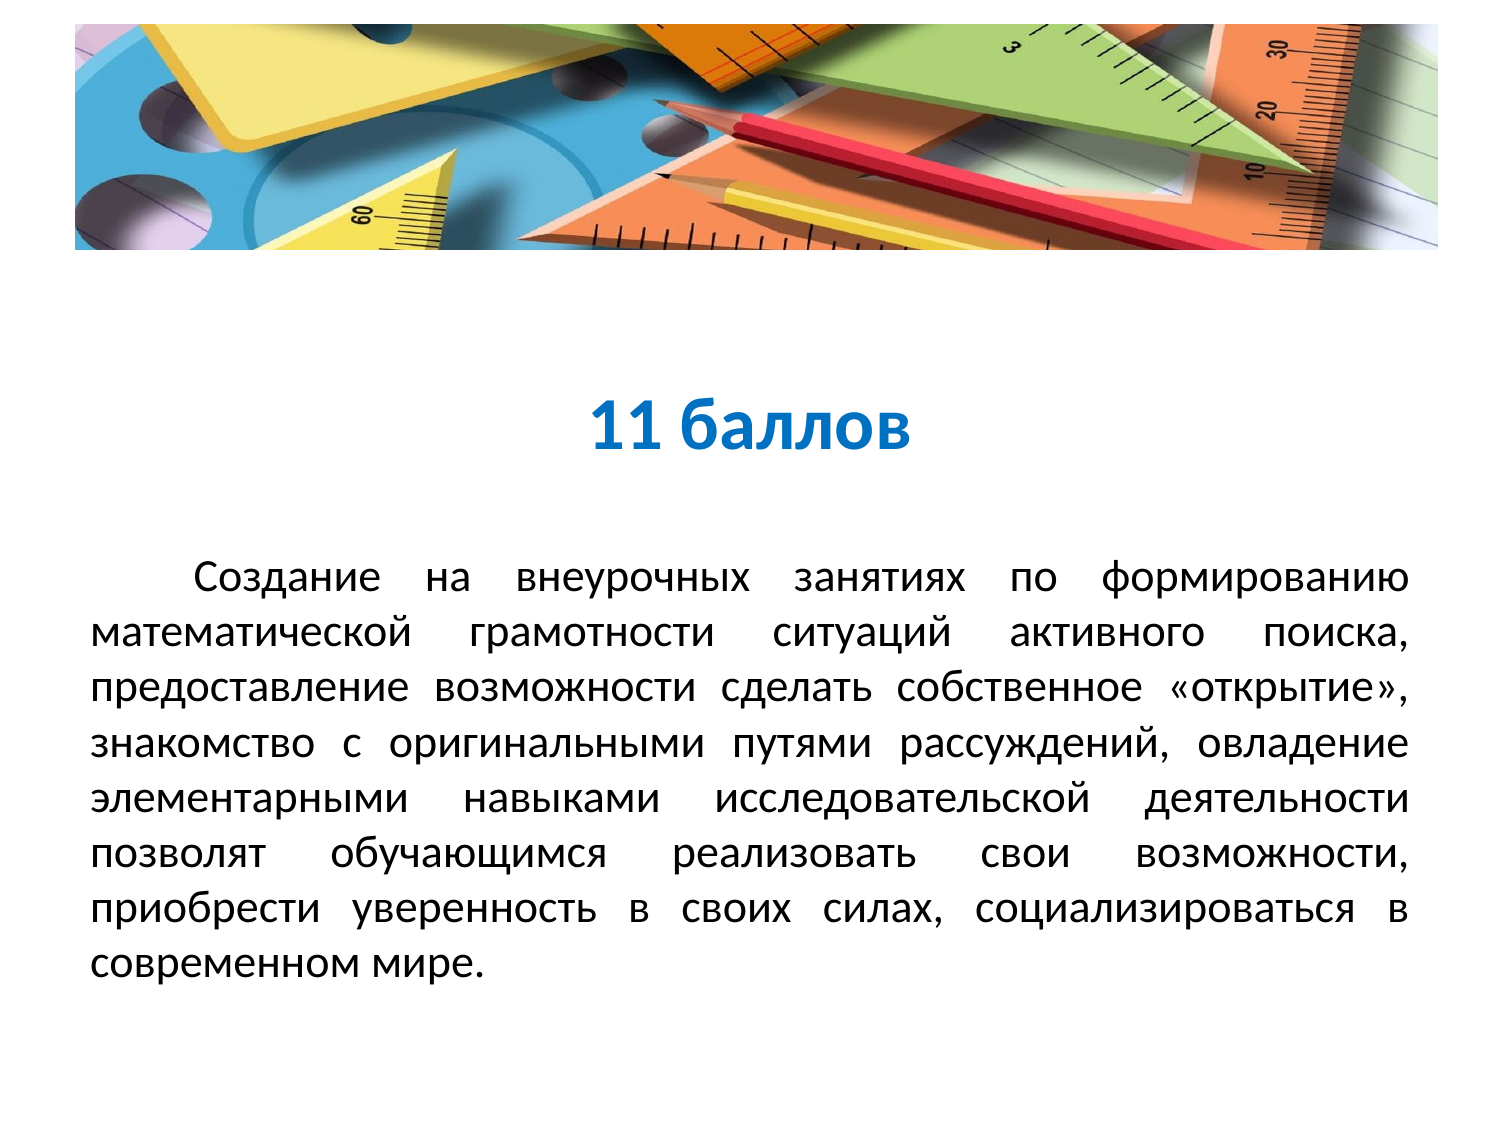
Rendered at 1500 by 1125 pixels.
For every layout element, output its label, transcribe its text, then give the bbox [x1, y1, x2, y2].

picture [74, 24, 1438, 251]
list 11 баллов Создание на внеурочных занятиях по формированию математической грамотности ситуаций активного поиска, предоставление возможности сделать собственное «открытие», знакомство с оригинальными путями рассуждений, овладение элементарными навыками исследовательской деятельности позволят обучающимся реализовать свои возможности, приобрести уверенность в своих силах, социализироваться в современном мире. [75, 262, 1425, 1005]
